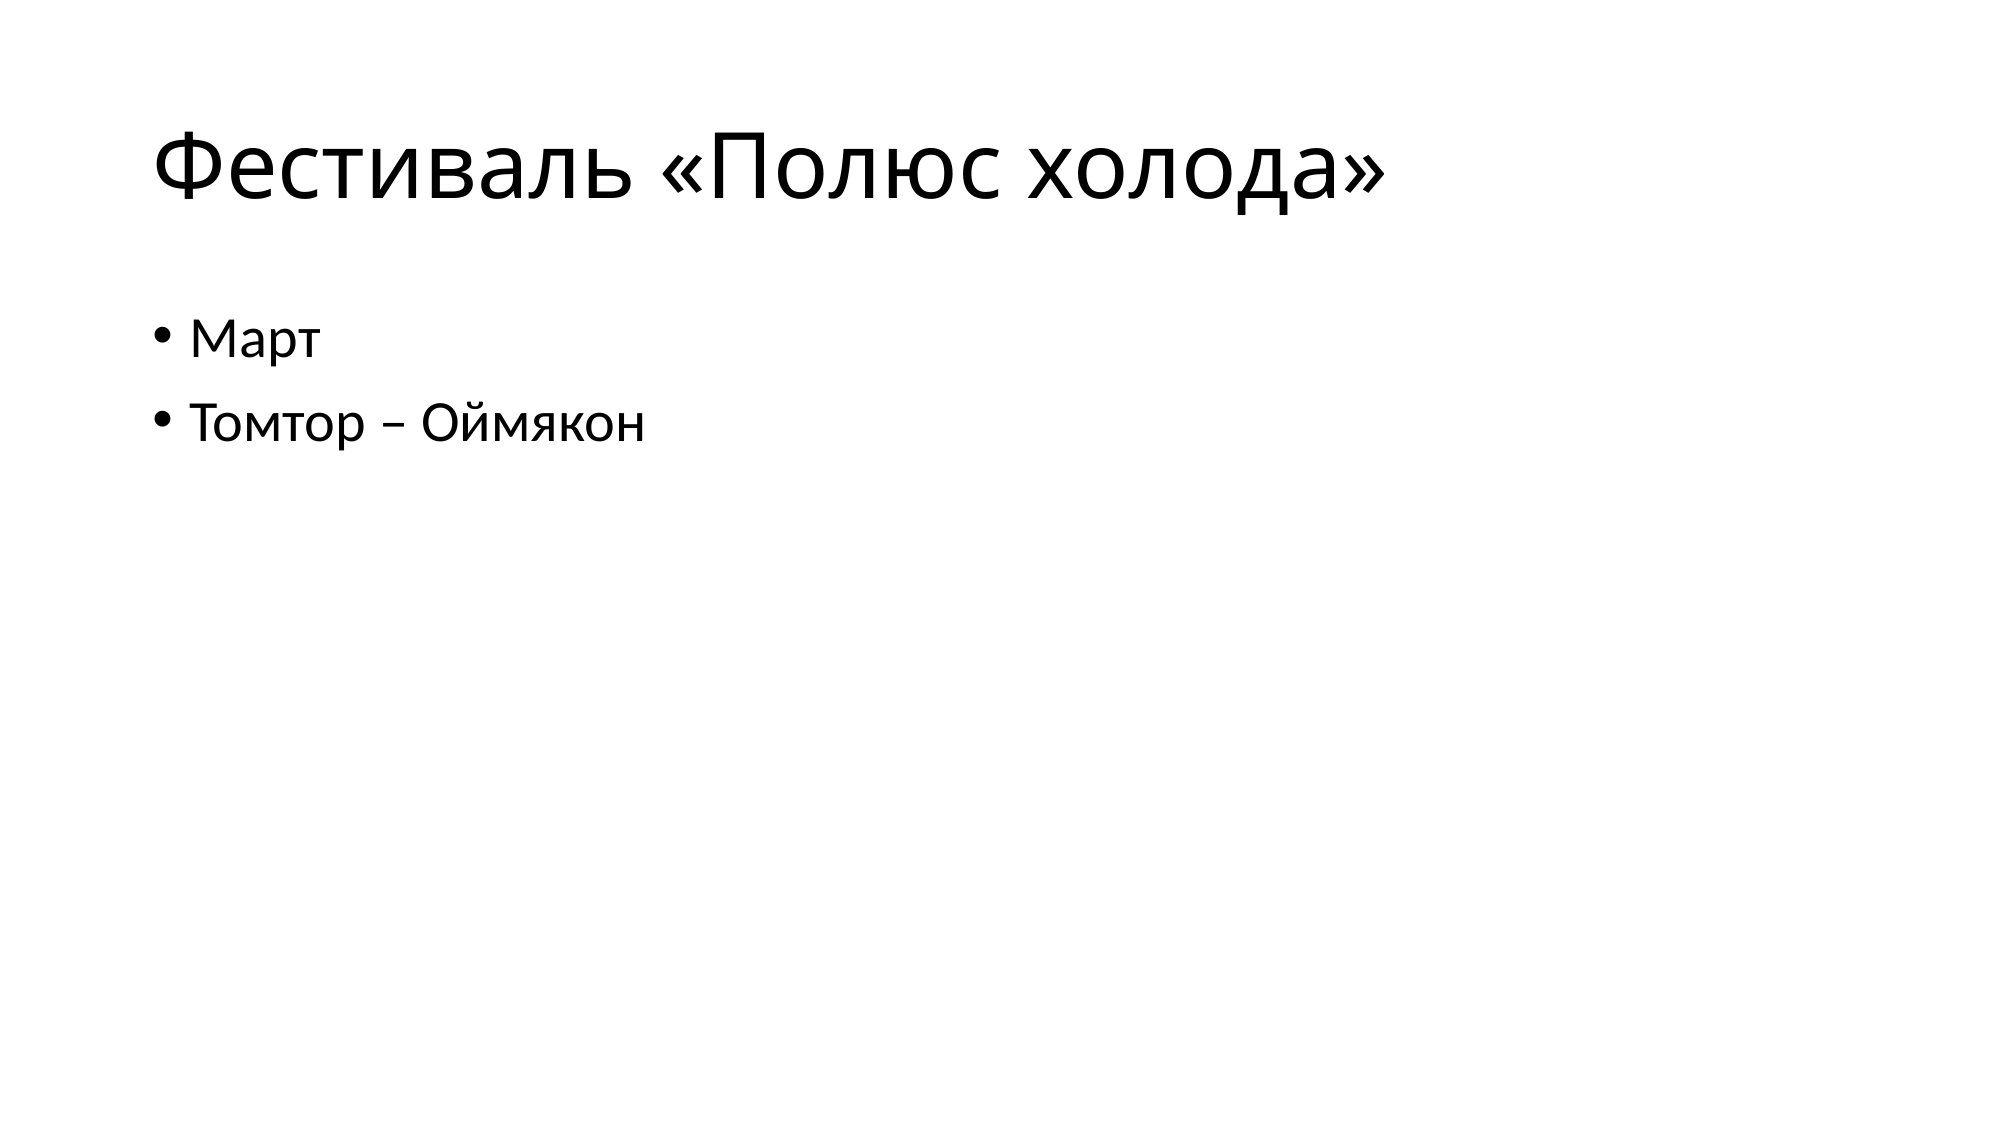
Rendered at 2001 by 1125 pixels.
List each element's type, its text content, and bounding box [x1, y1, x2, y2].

title Фестиваль «Полюс холода» [137, 59, 1863, 278]
list Март Томтор – Оймякон [137, 299, 1863, 1014]
